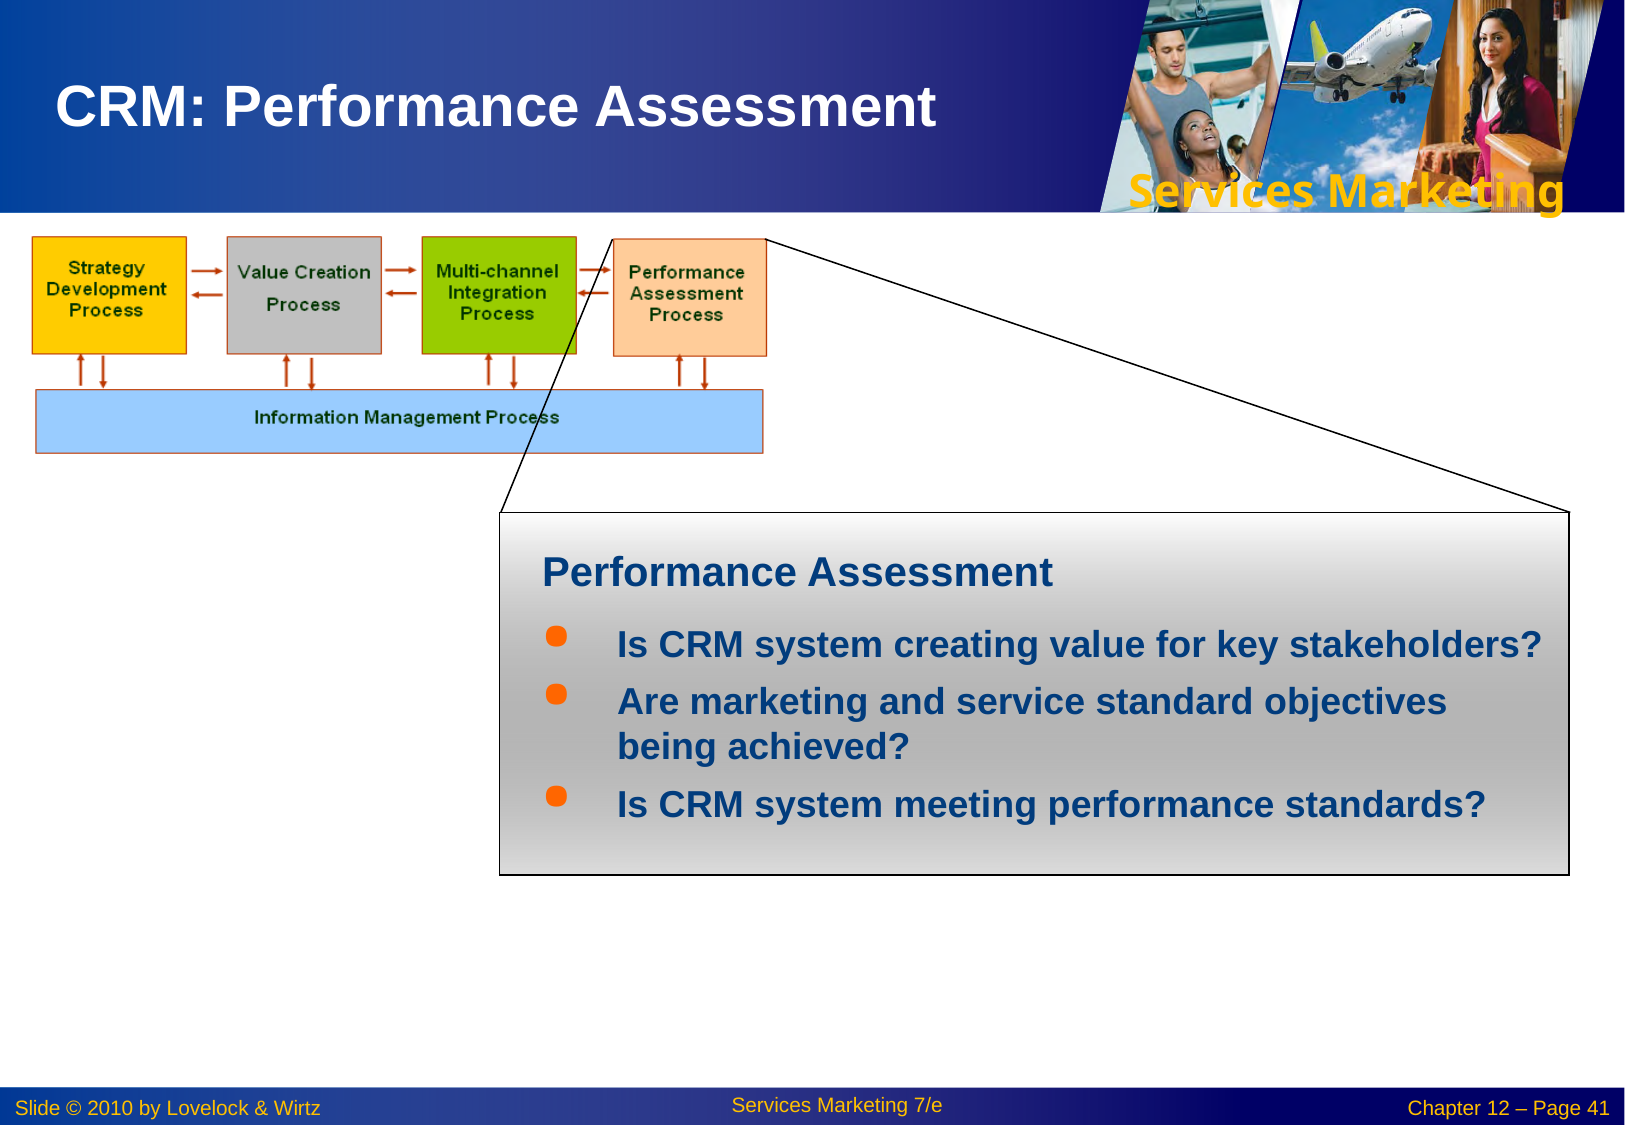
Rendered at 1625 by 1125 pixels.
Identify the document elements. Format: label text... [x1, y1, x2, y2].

picture [1100, 0, 1604, 213]
title CRM: Performance Assessment [40, 3, 1113, 203]
picture [1546, 187, 1556, 202]
text_box [499, 512, 1570, 875]
picture [1162, 186, 1172, 192]
picture [26, 224, 772, 466]
list Performance Assessment Is CRM system creating value for key stakeholders? Are marketing and service standard objectives being achieved? Is CRM system meeting performance standards? [527, 536, 1571, 964]
